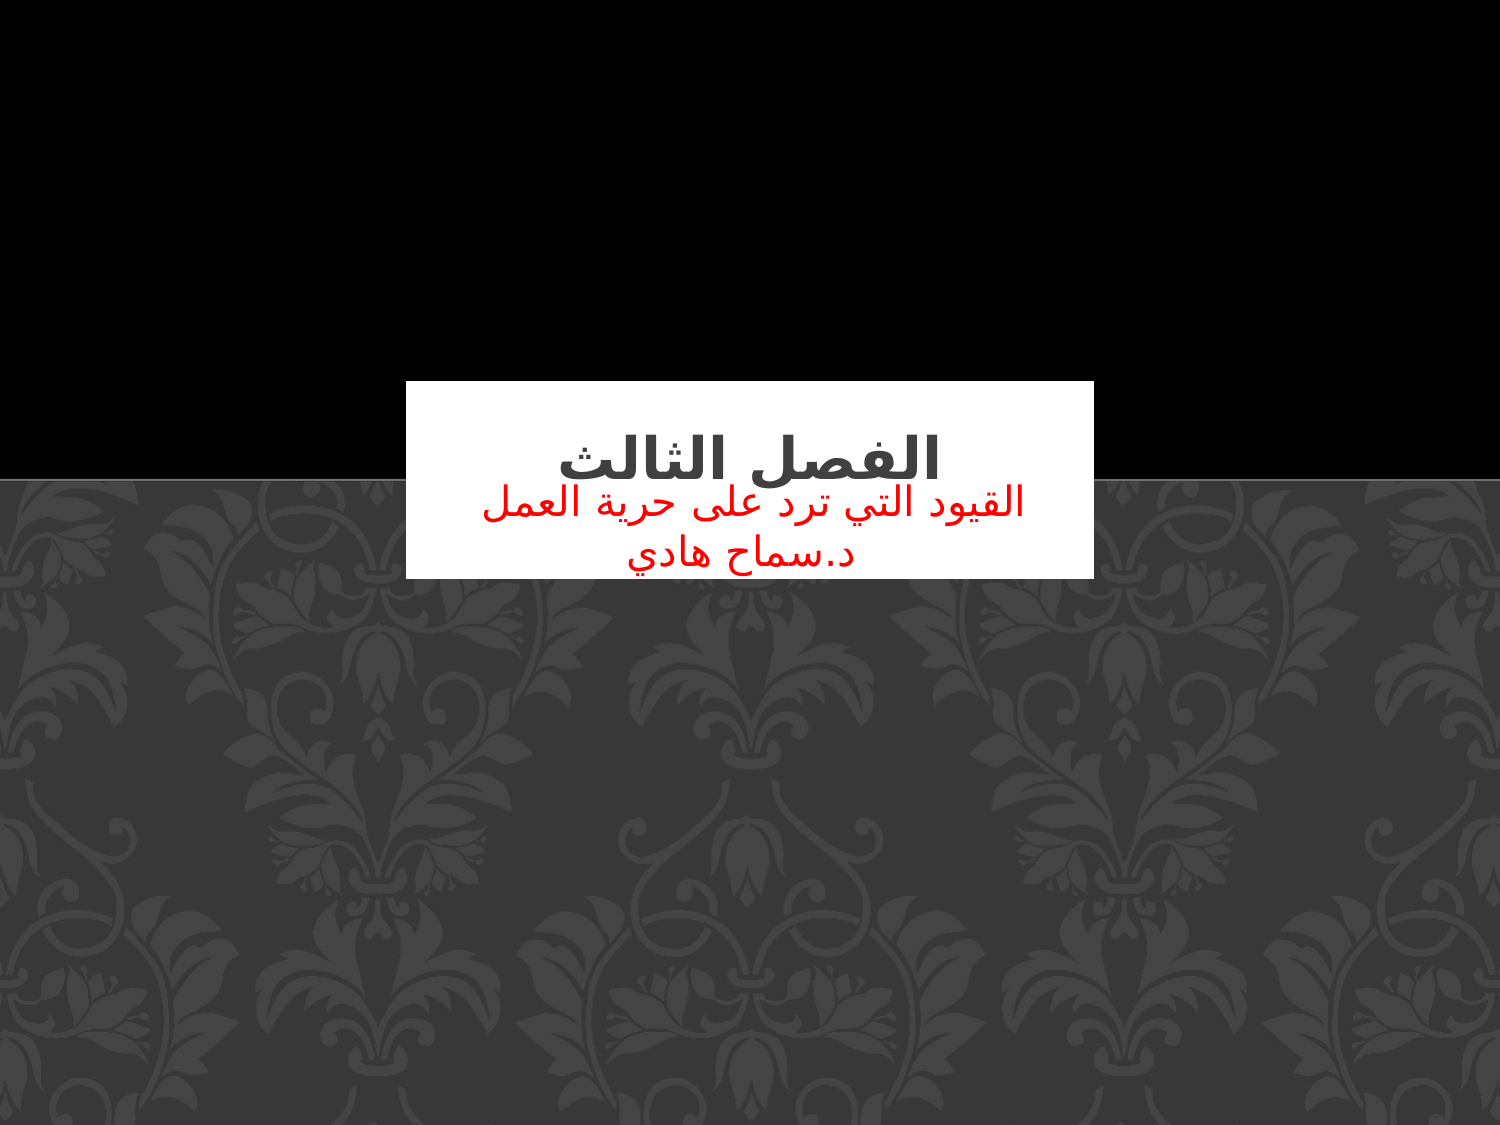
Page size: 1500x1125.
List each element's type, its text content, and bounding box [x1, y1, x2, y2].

title الفصل الثالث [415, 387, 1085, 498]
subtitle القيود التي ترد على حرية العمل د.سماح هادي [412, 474, 1096, 588]
